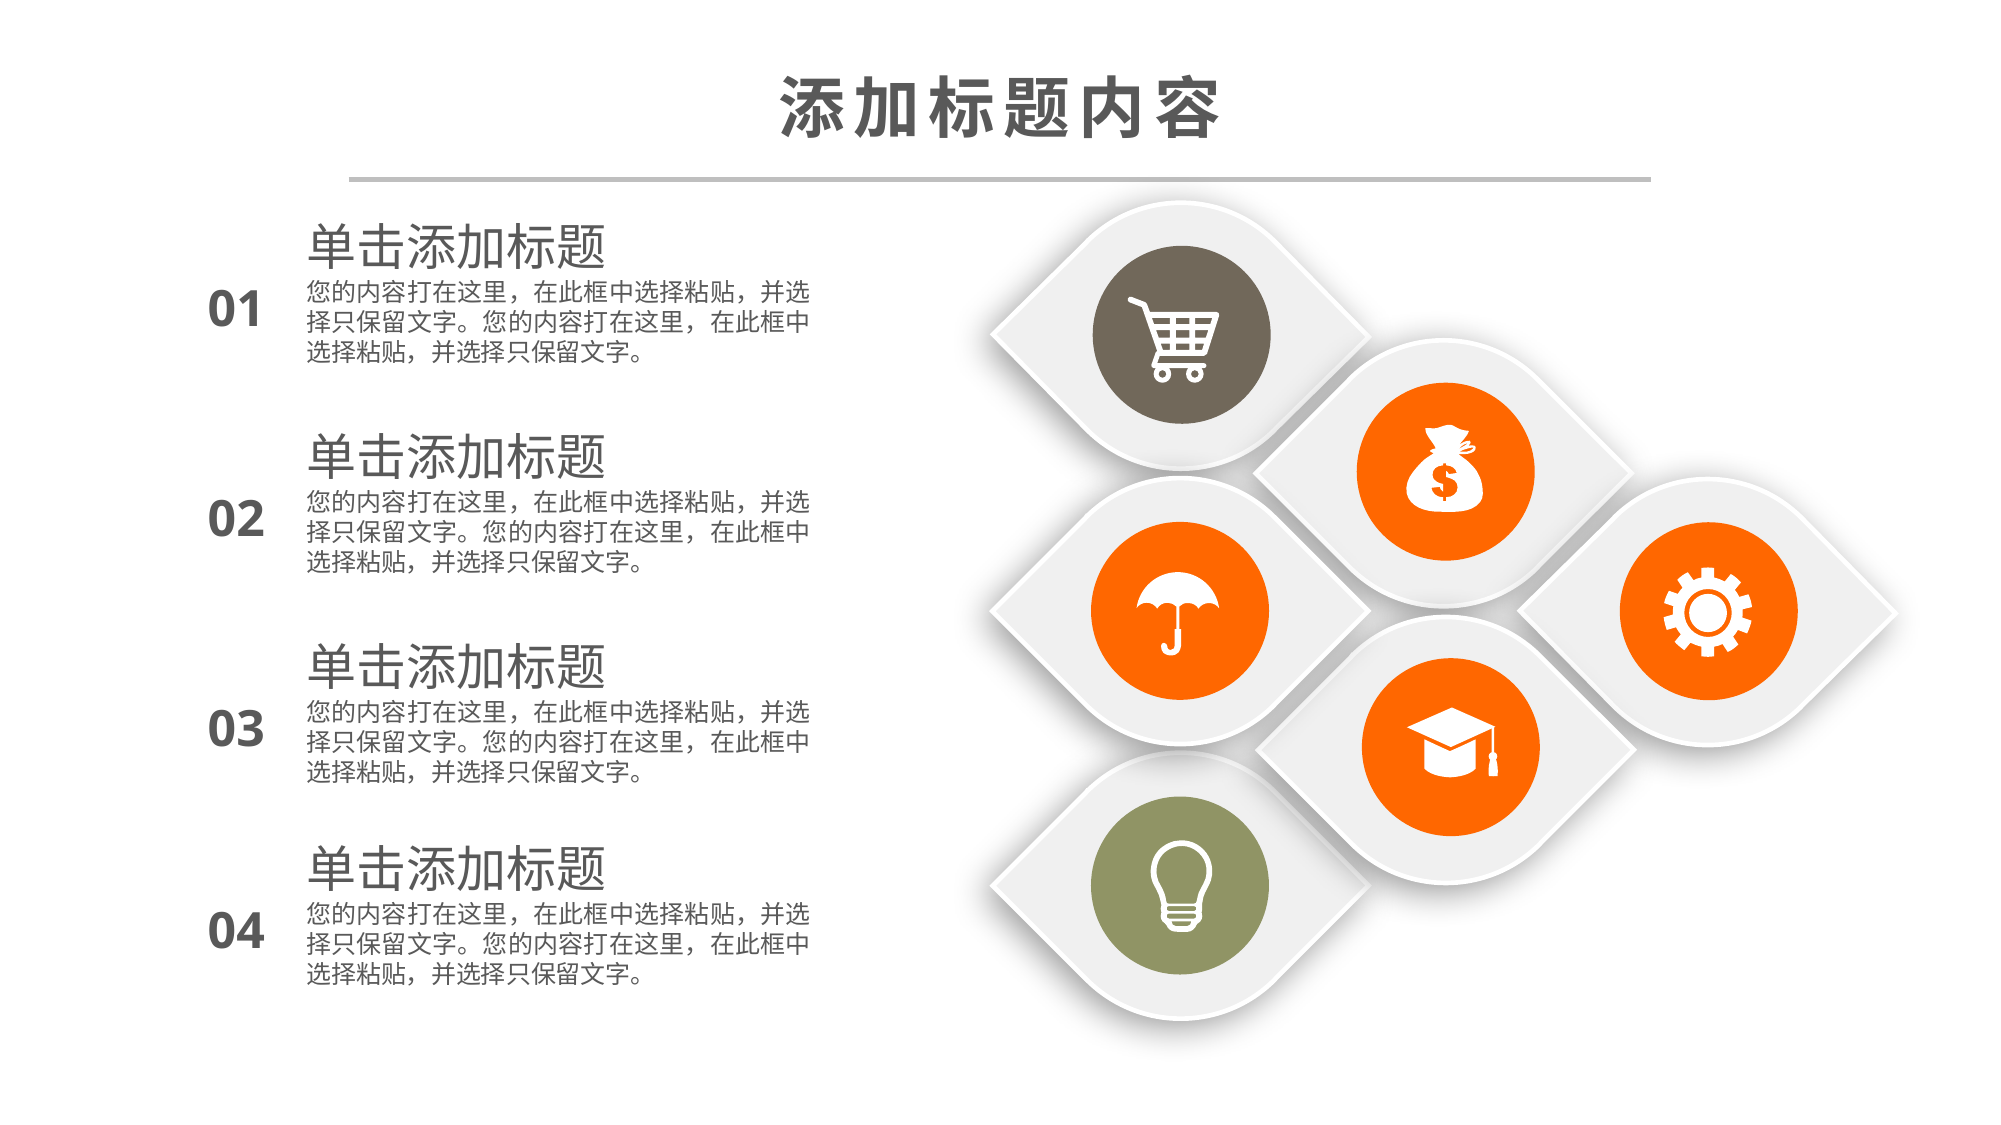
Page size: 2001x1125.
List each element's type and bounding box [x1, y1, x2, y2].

text_box [1047, 752, 1314, 1019]
text_box [1047, 202, 1314, 469]
text_box [1047, 477, 1314, 744]
text_box [1312, 616, 1579, 883]
text_box [180, 830, 827, 1028]
text_box [180, 418, 827, 616]
text_box [1574, 479, 1841, 746]
text_box [1310, 340, 1577, 607]
text_box [180, 628, 827, 826]
text_box [180, 208, 827, 406]
